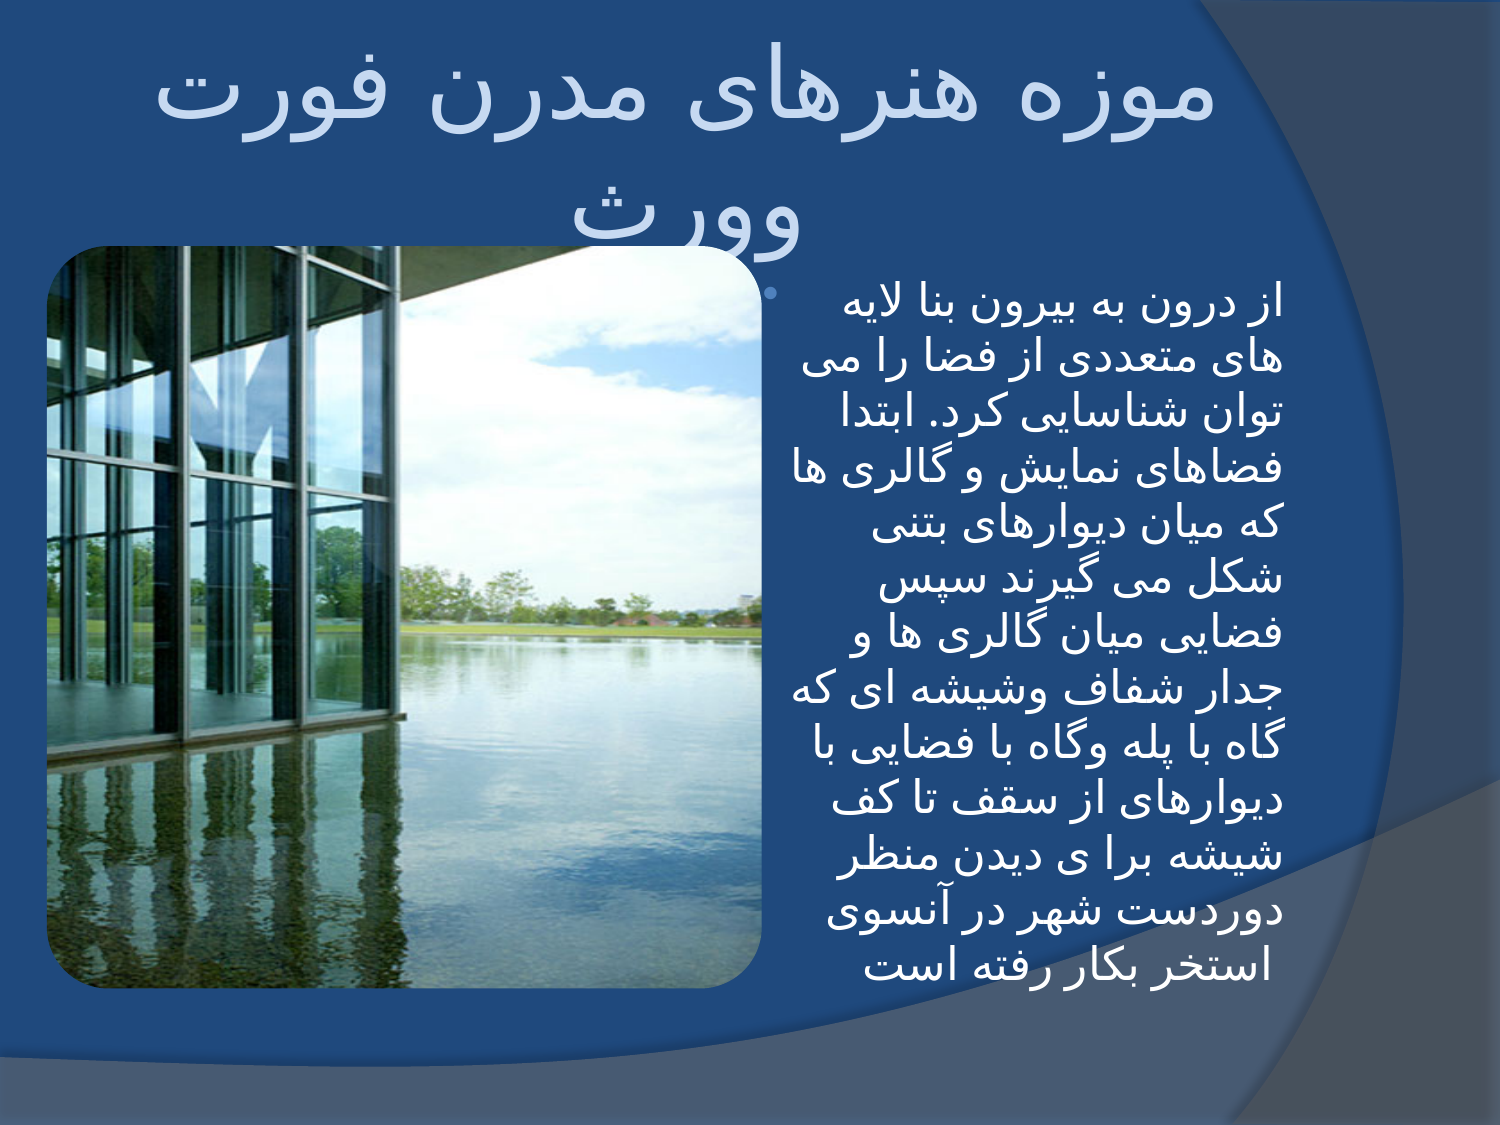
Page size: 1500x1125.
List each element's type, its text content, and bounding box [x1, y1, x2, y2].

title موزه هنرهای مدرن فورت وورث [75, 45, 1300, 233]
list از درون به بیرون بنا لایه های متعددی از فضا را می توان شناسایی کرد. ابتدا فضاهای نمایش و گالری ها که میان دیوارهای بتنی شکل می گیرند سپس فضایی میان گالری ها و جدار شفاف وشیشه ای که گاه با پله وگاه با فضایی با دیوارهای از سقف تا کف شیشه برا ی دیدن منظر دوردست شهر در آنسوی استخر بکار رفته است [699, 262, 1300, 1005]
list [46, 245, 762, 989]
